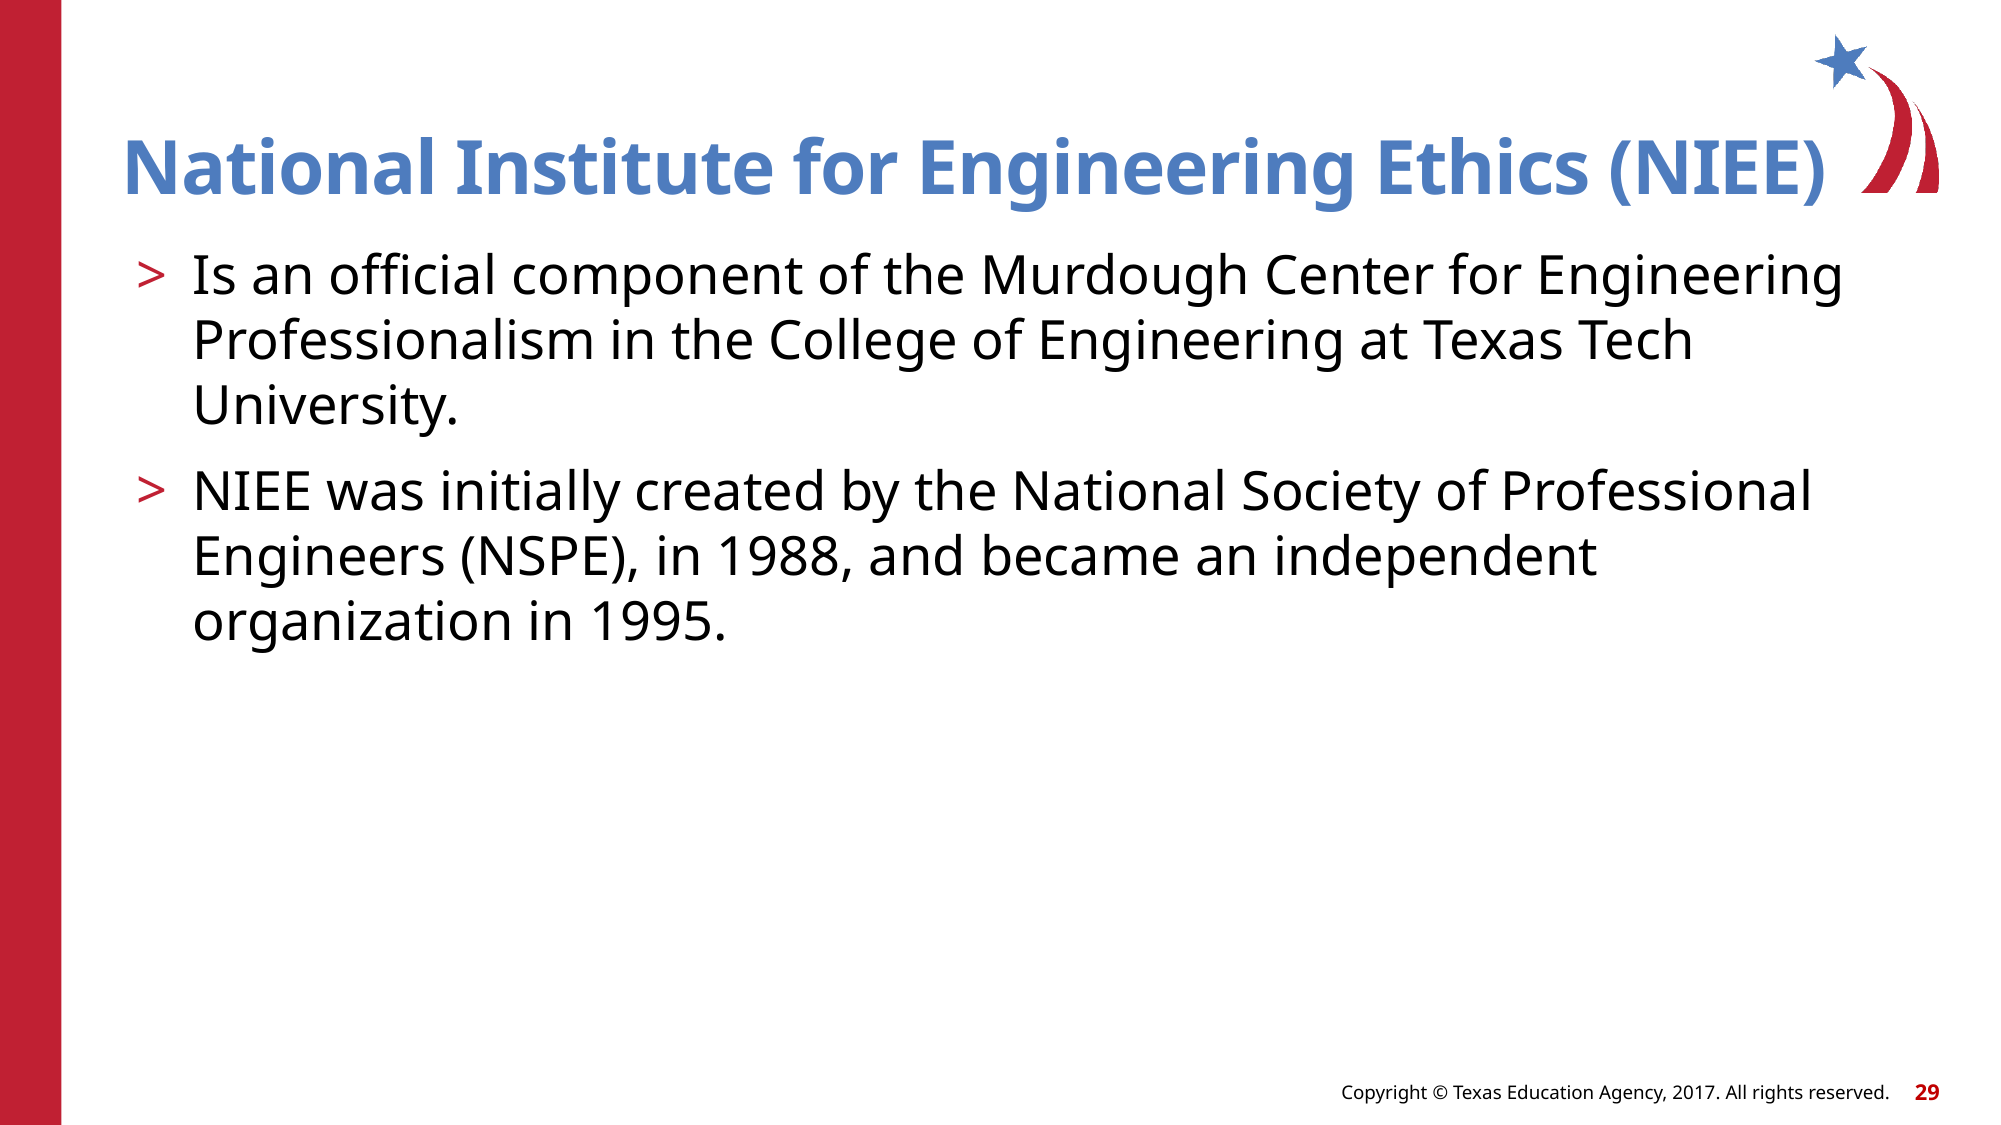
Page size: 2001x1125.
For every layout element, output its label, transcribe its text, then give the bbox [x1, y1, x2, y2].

picture [1814, 34, 1939, 193]
list Is an official component of the Murdough Center for Engineering Professionalism in the College of Engineering at Texas Tech University. NIEE was initially created by the National Society of Professional Engineers (NSPE), in 1988, and became an independent organization in 1995. [121, 233, 1936, 1010]
title National Institute for Engineering Ethics (NIEE) [121, 66, 1892, 211]
